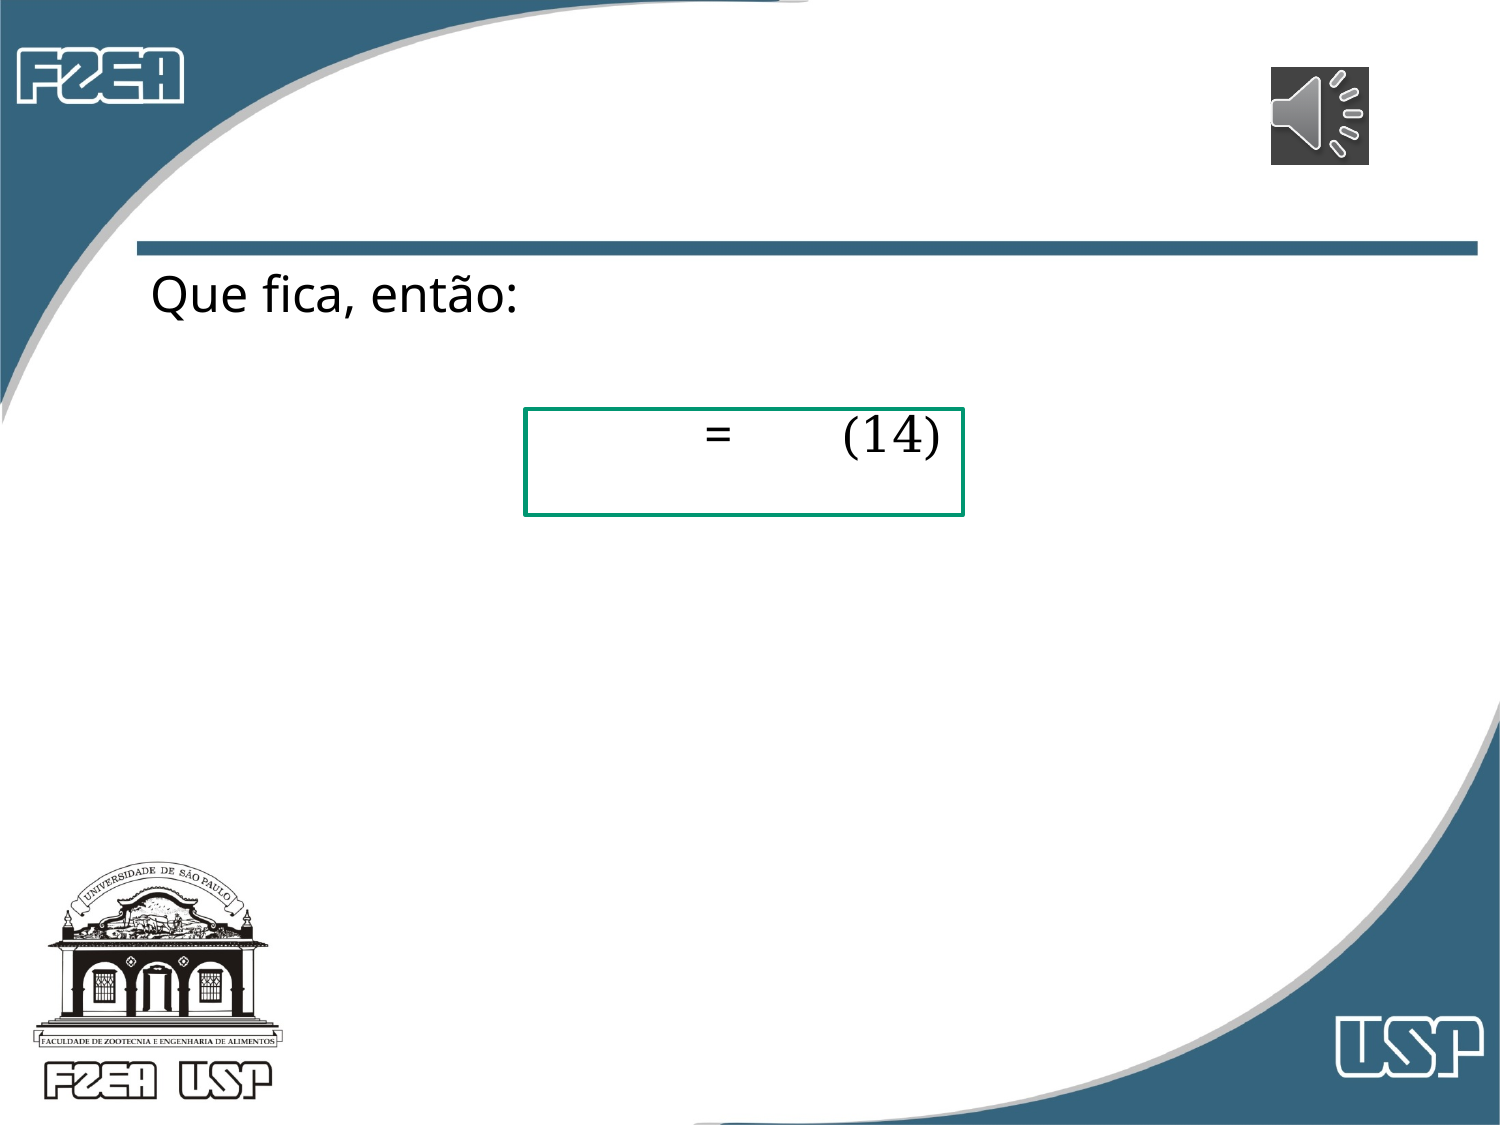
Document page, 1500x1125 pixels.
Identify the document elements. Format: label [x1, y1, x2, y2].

text_box [523, 407, 965, 517]
picture [0, 0, 1500, 1125]
